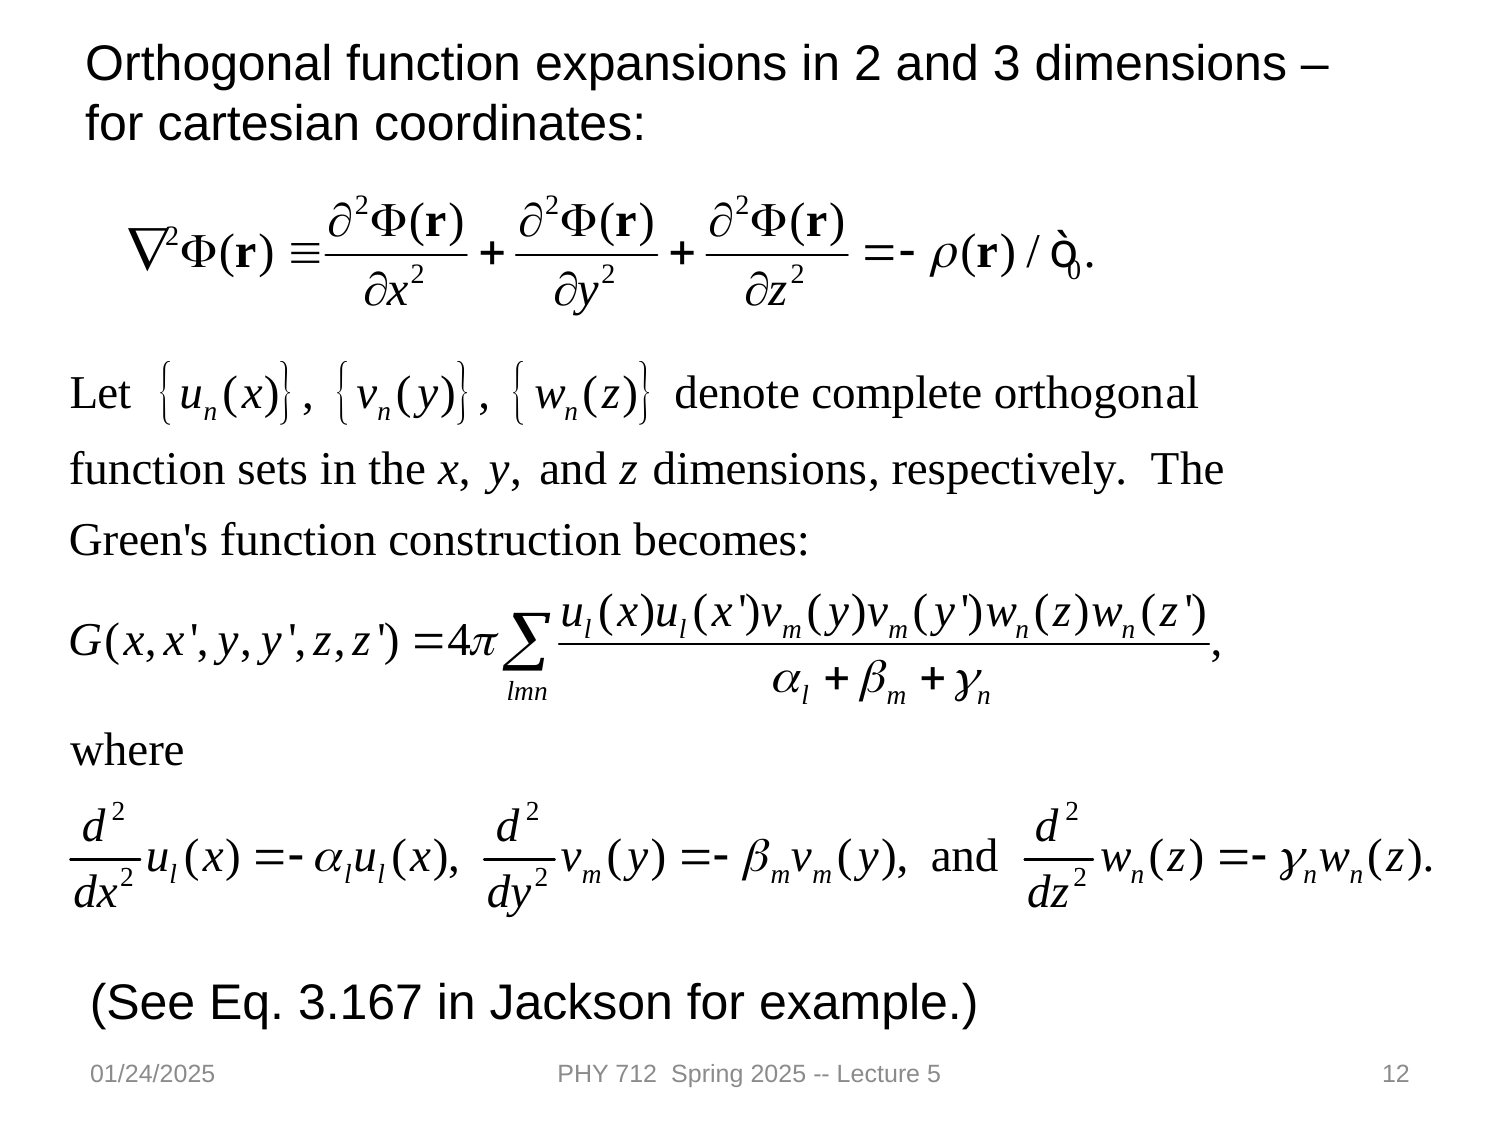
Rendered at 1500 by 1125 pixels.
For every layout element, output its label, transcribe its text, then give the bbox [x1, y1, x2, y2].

slide_number 12 [1074, 1042, 1425, 1103]
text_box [124, 186, 1099, 325]
footer PHY 712 Spring 2025 -- Lecture 5 [512, 1042, 988, 1103]
text_box (See Eq. 3.167 in Jackson for example.) [75, 962, 1388, 1038]
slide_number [75, 1042, 425, 1103]
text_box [64, 361, 1439, 926]
text_box Orthogonal function expansions in 2 and 3 dimensions – for cartesian coordinates: [70, 23, 1396, 158]
